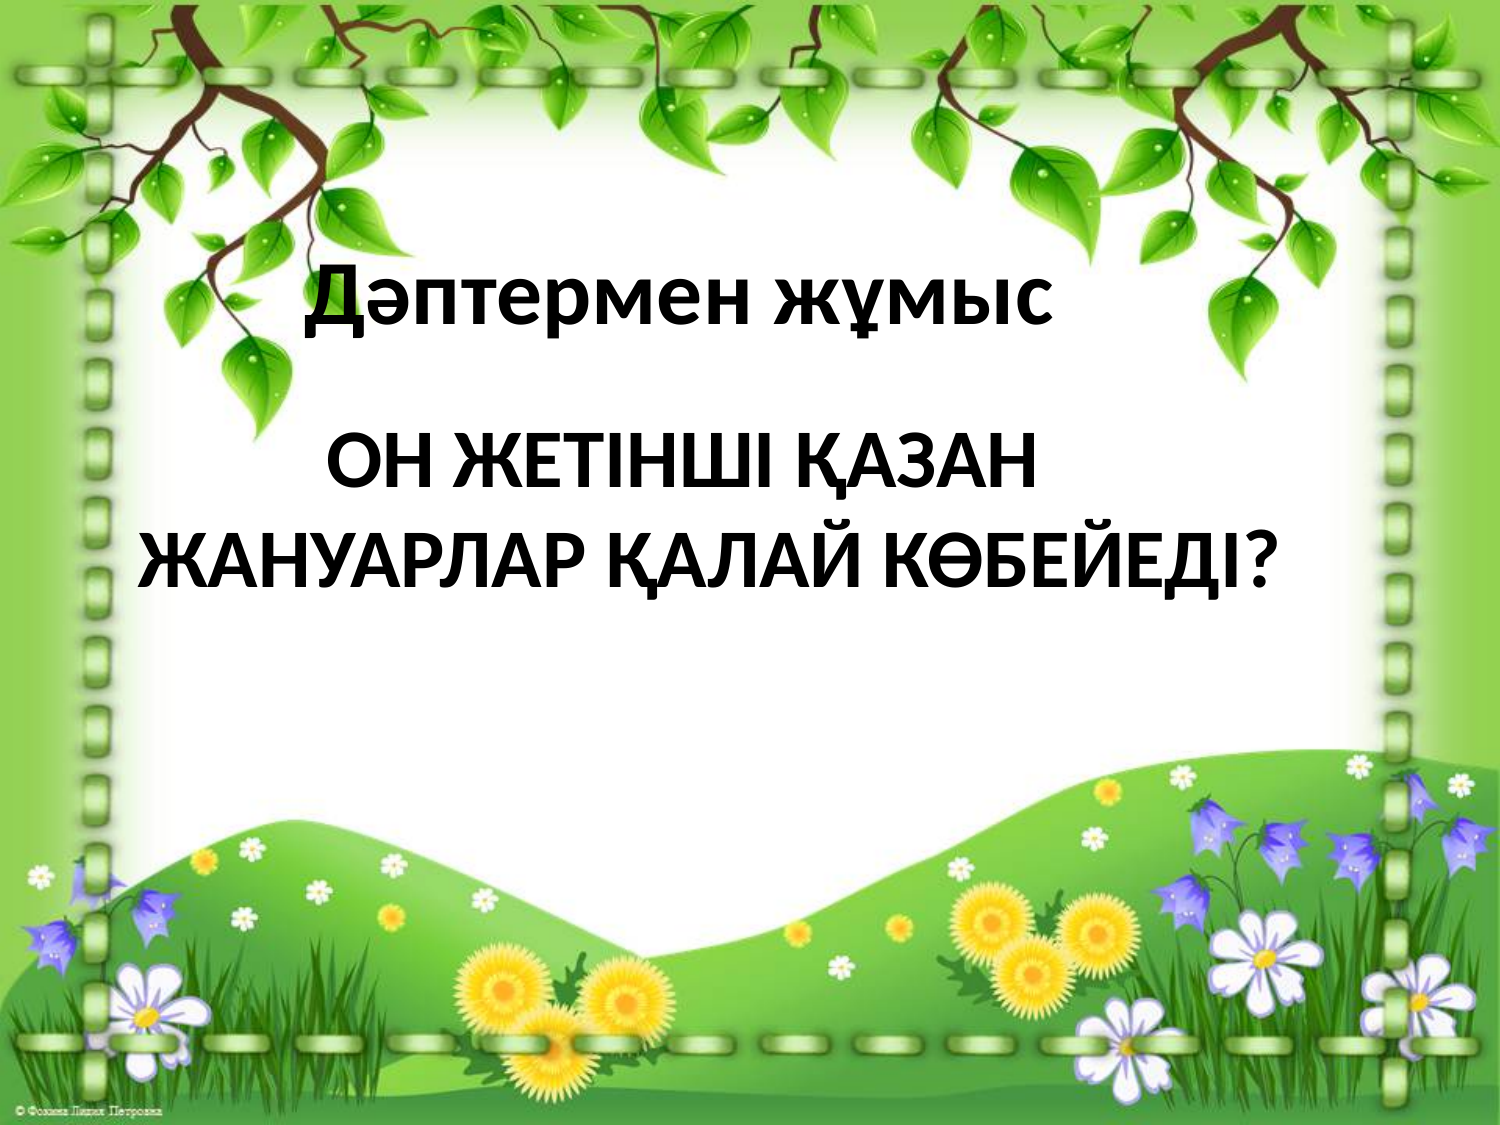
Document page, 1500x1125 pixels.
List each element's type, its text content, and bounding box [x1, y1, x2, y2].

list Дәптермен жұмыс [289, 267, 1394, 350]
title Он жетінші қазан Жануарлар қалай көбейеді? [123, 397, 1399, 681]
picture [0, 0, 1500, 1125]
